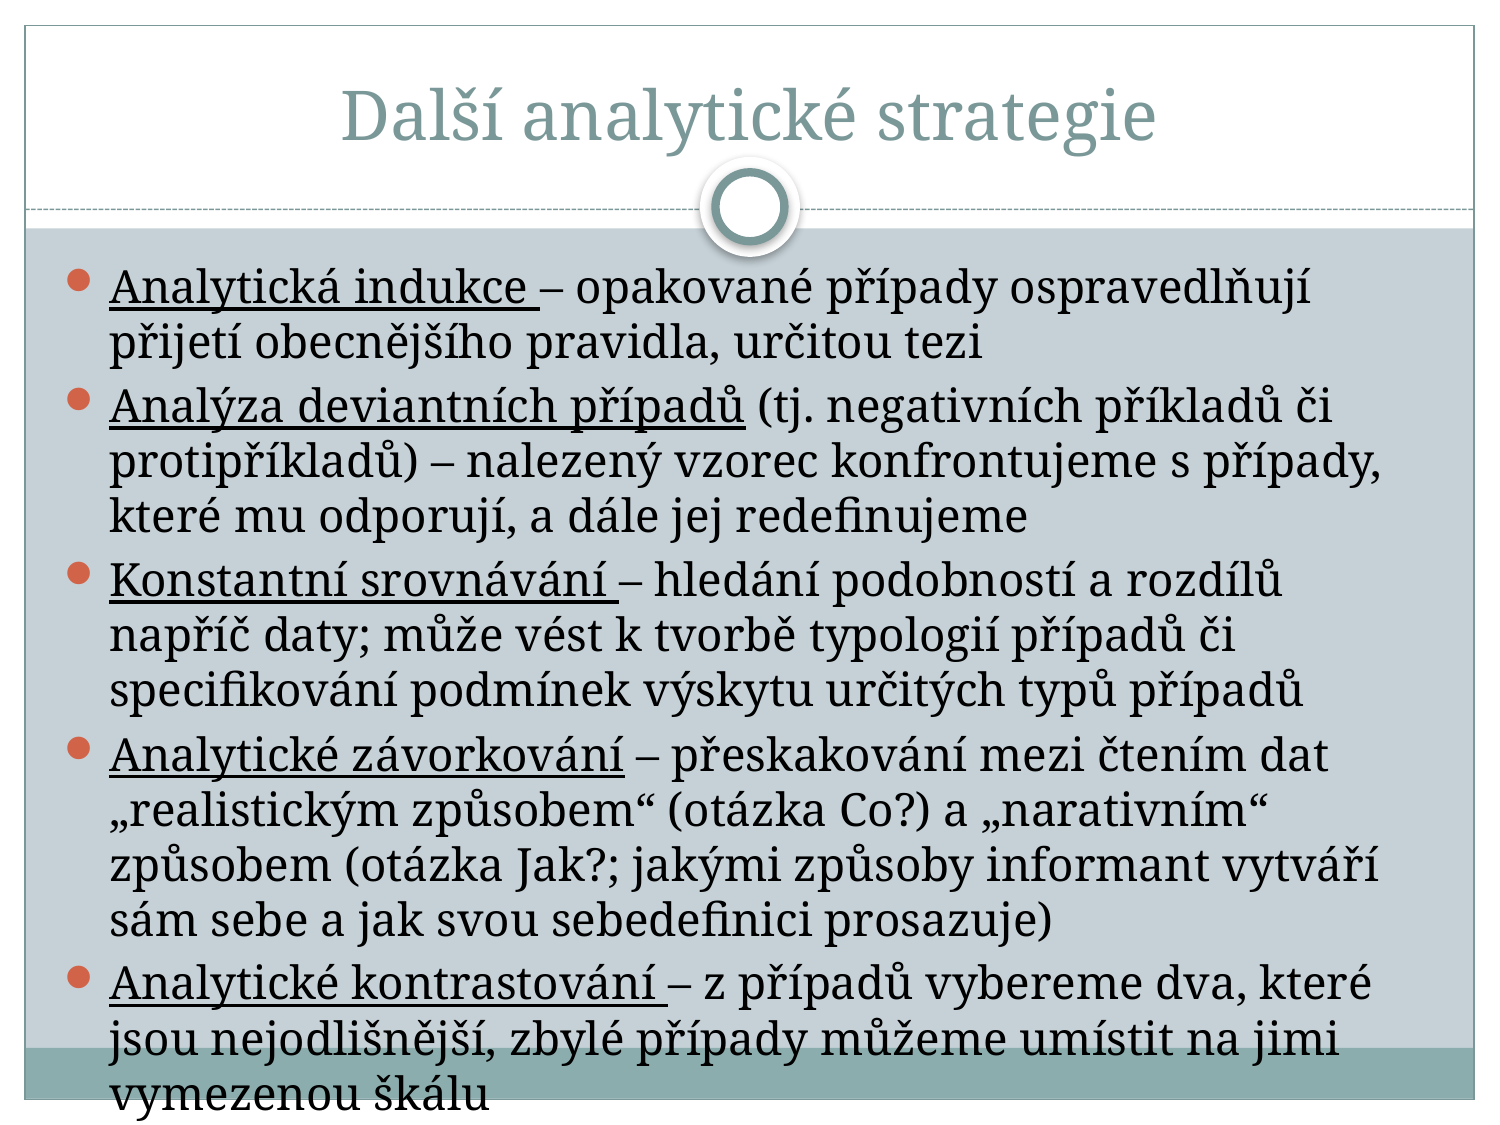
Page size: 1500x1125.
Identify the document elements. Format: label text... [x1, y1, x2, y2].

title Další analytické strategie [49, 37, 1450, 162]
list Analytická indukce – opakované případy ospravedlňují přijetí obecnějšího pravidla, určitou tezi Analýza deviantních případů (tj. negativních příkladů či protipříkladů) – nalezený vzorec konfrontujeme s případy, které mu odporují, a dále jej redefinujeme Konstantní srovnávání – hledání podobností a rozdílů napříč daty; může vést k tvorbě typologií případů či specifikování podmínek výskytu určitých typů případů Analytické závorkování – přeskakování mezi čtením dat „realistickým způsobem“ (otázka Co?) a „narativním“ způsobem (otázka Jak?; jakými způsoby informant vytváří sám sebe a jak svou sebedefinici prosazuje) Analytické kontrastování – z případů vybereme dva, které jsou nejodlišnější, zbylé případy můžeme umístit na jimi vymezenou škálu [49, 250, 1445, 1001]
